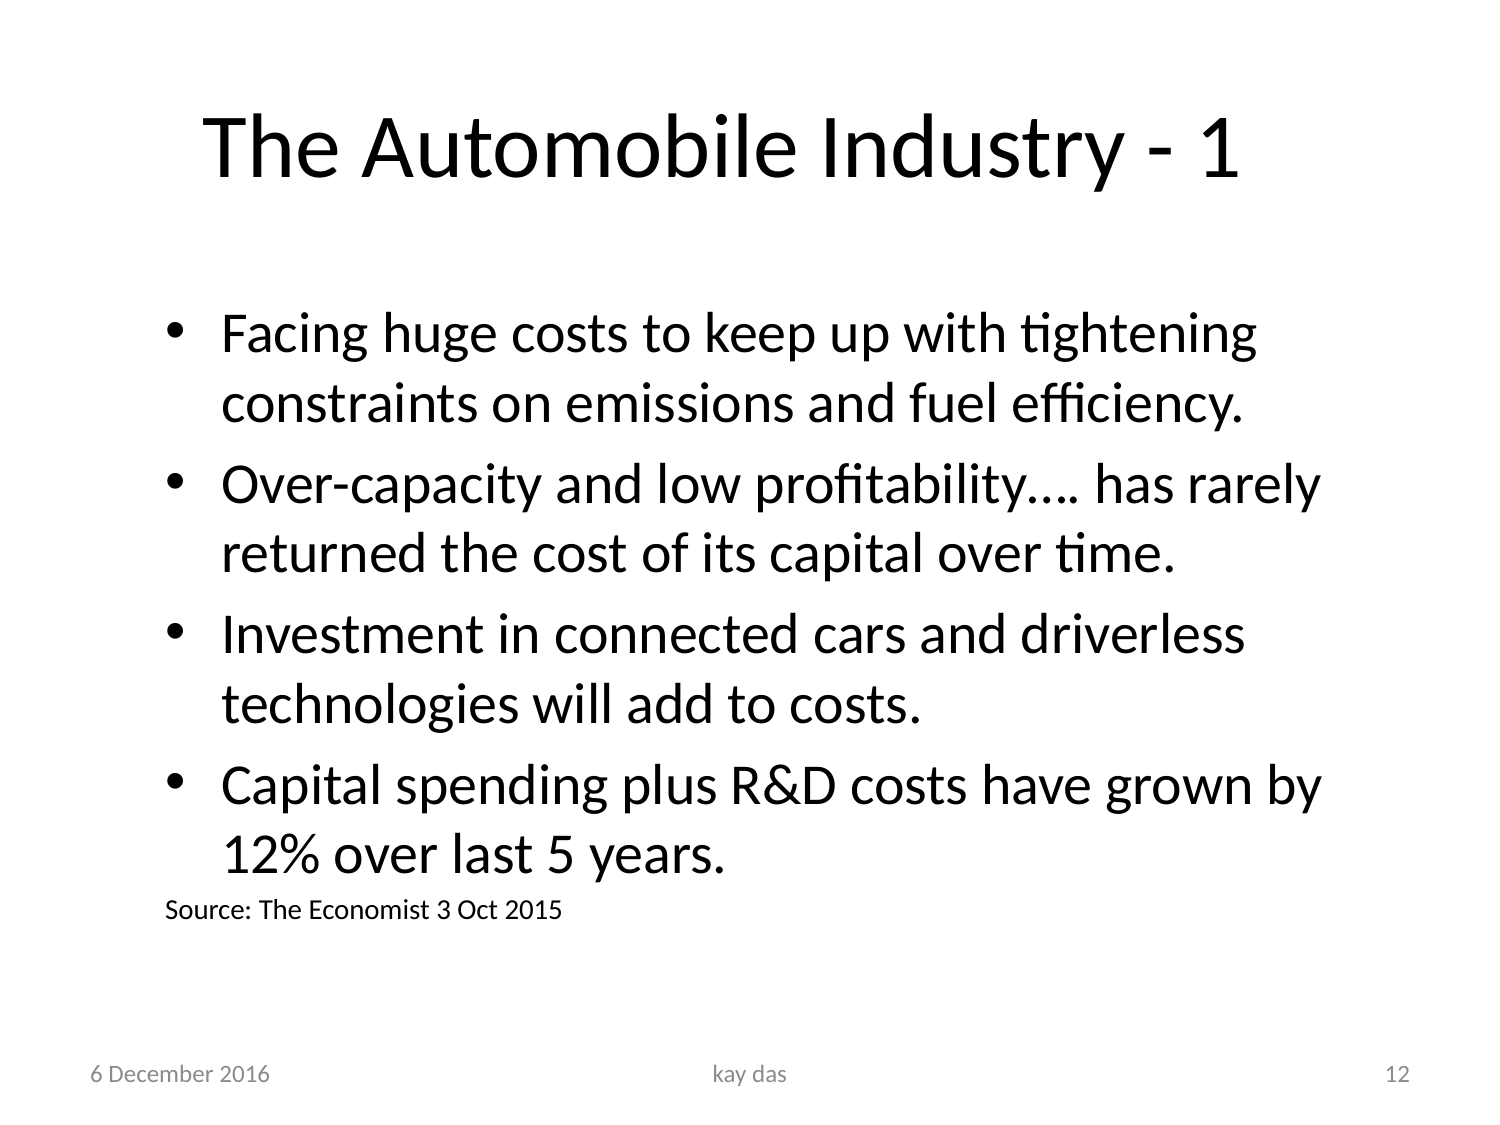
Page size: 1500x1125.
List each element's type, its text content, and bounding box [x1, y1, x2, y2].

slide_number 12 [1074, 1042, 1425, 1103]
title The Automobile Industry - 1 [99, 37, 1388, 245]
list Facing huge costs to keep up with tightening constraints on emissions and fuel efficiency. Over-capacity and low profitability…. has rarely returned the cost of its capital over time. Investment in connected cars and driverless technologies will add to costs. Capital spending plus R&D costs have grown by 12% over last 5 years. Source: The Economist 3 Oct 2015 [150, 287, 1350, 968]
footer kay das [512, 1042, 988, 1103]
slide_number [75, 1042, 425, 1103]
